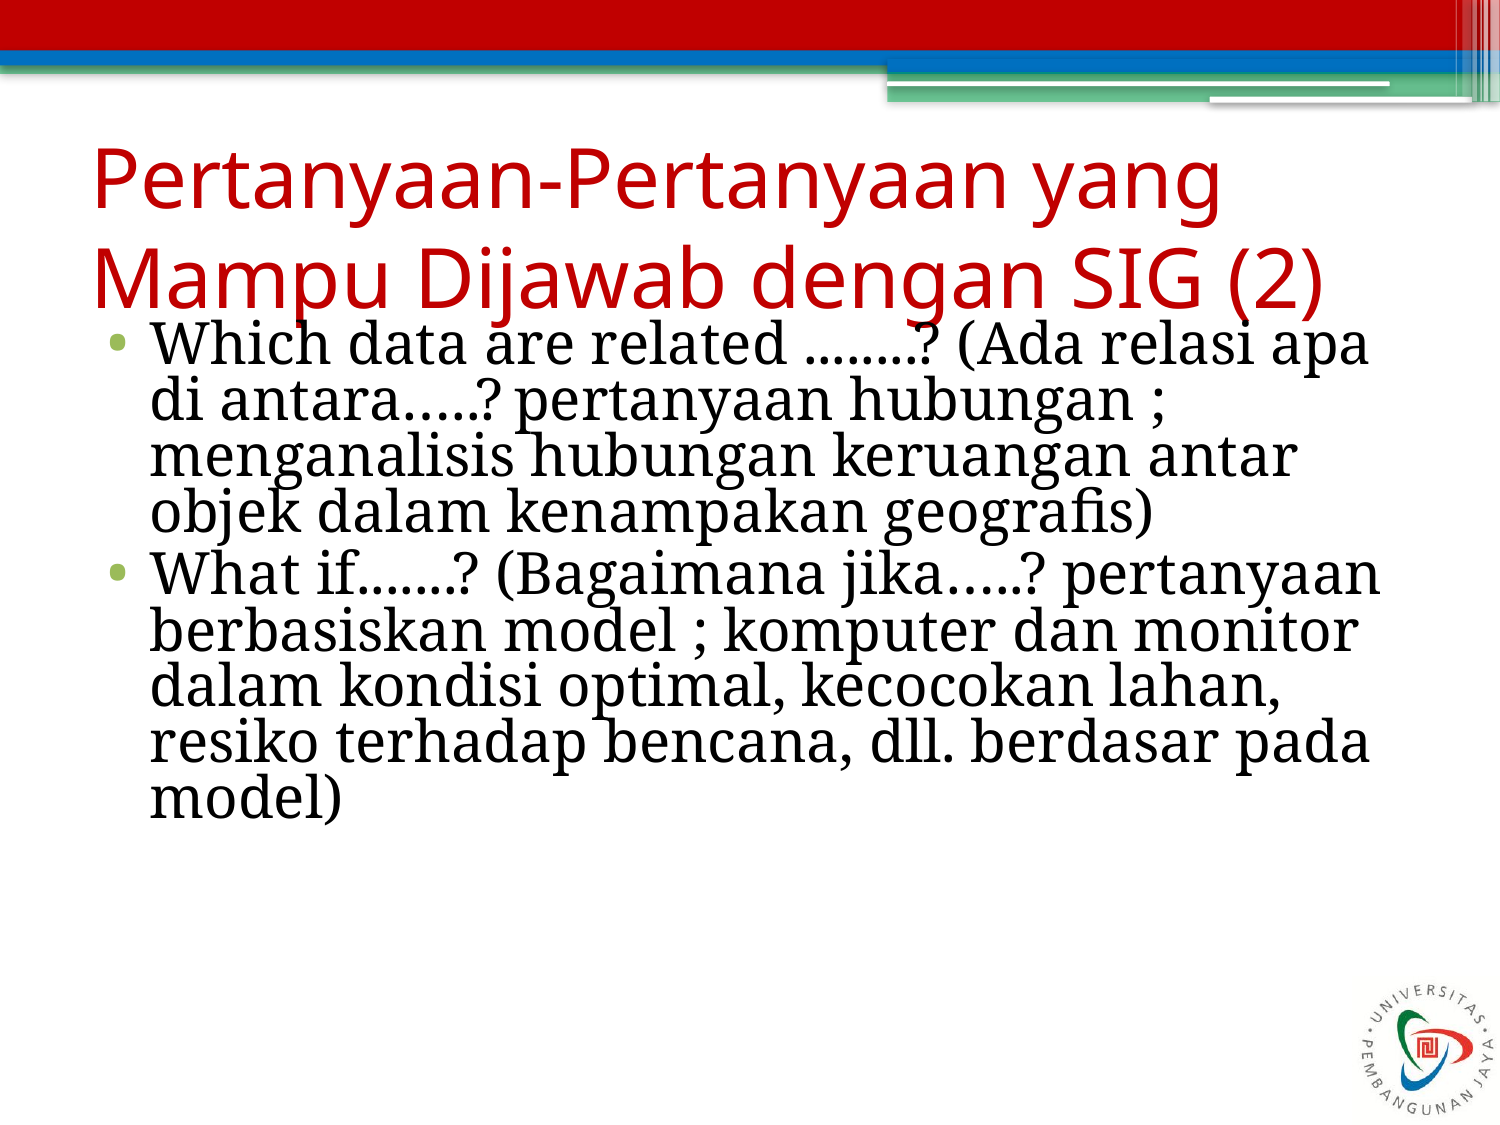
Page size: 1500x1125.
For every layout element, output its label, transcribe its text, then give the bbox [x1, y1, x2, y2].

title Pertanyaan-Pertanyaan yang Mampu Dijawab dengan SIG (2) [75, 137, 1425, 312]
list Which data are related ........? (Ada relasi apa di antara…..? pertanyaan hubungan ; menganalisis hubungan keruangan antar objek dalam kenampakan geografis) What if.......? (Bagaimana jika…..? pertanyaan berbasiskan model ; komputer dan monitor dalam kondisi optimal, kecocokan lahan, resiko terhadap bencana, dll. berdasar pada model) [75, 312, 1425, 1063]
picture [1352, 976, 1500, 1125]
